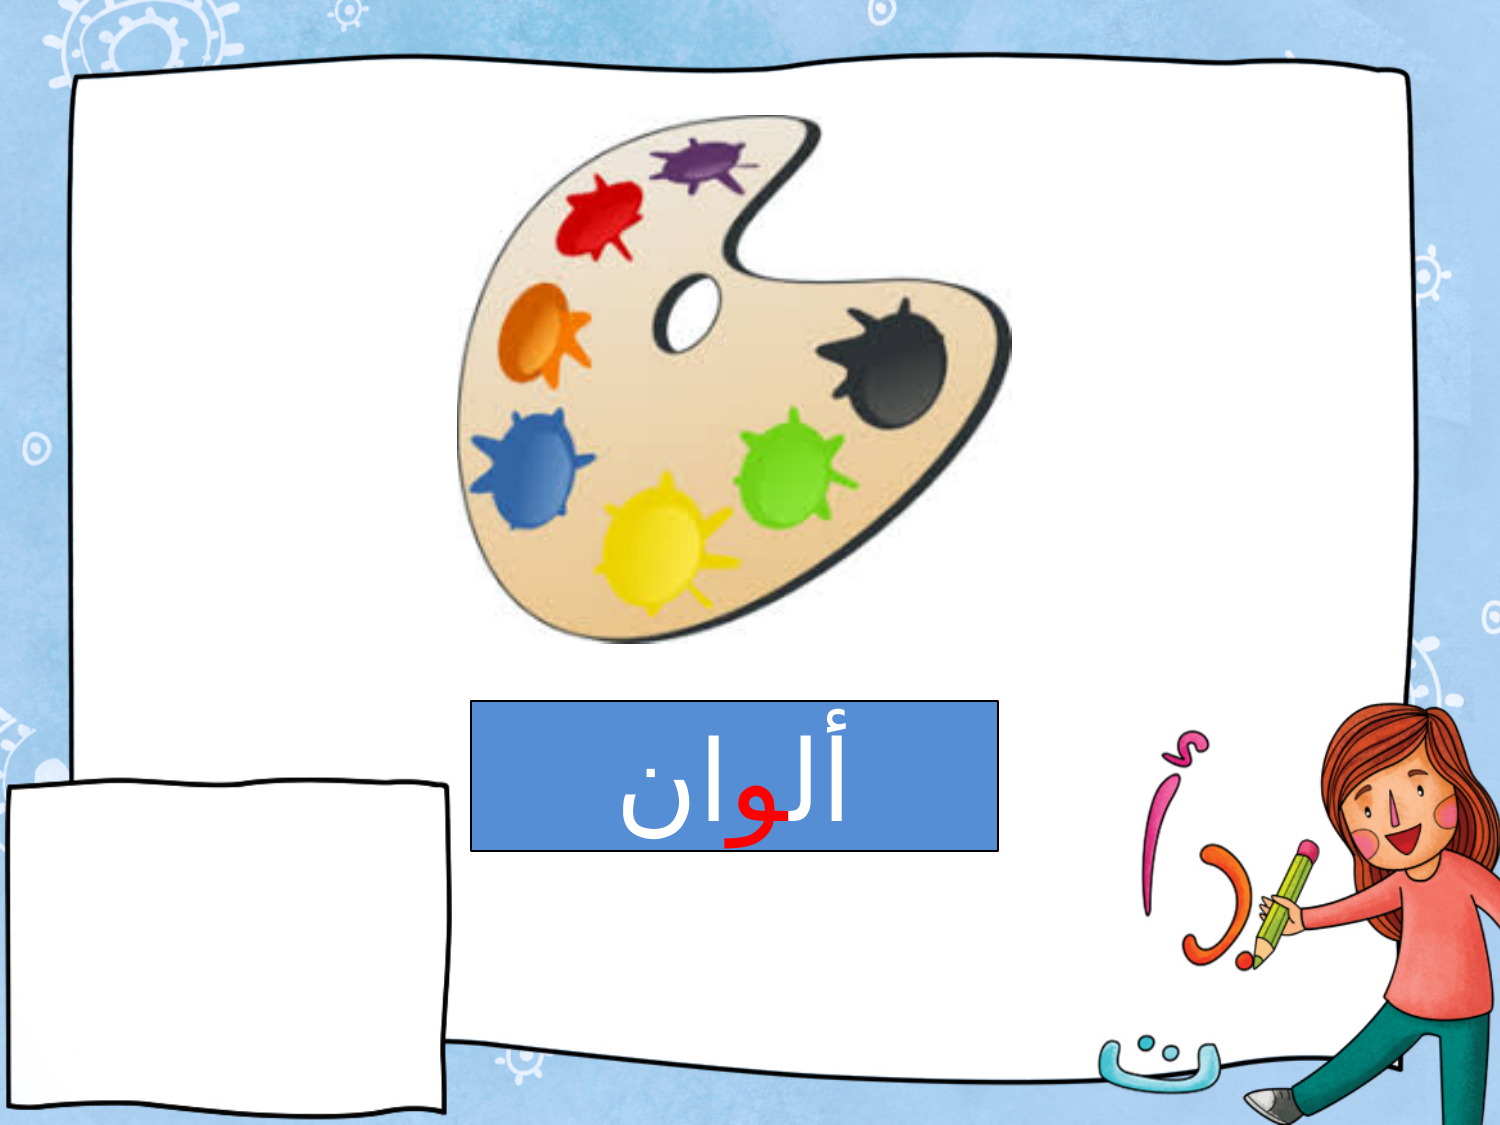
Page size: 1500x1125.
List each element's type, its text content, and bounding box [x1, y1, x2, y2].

picture [0, 0, 1500, 1125]
text_box ألوان [471, 701, 998, 851]
